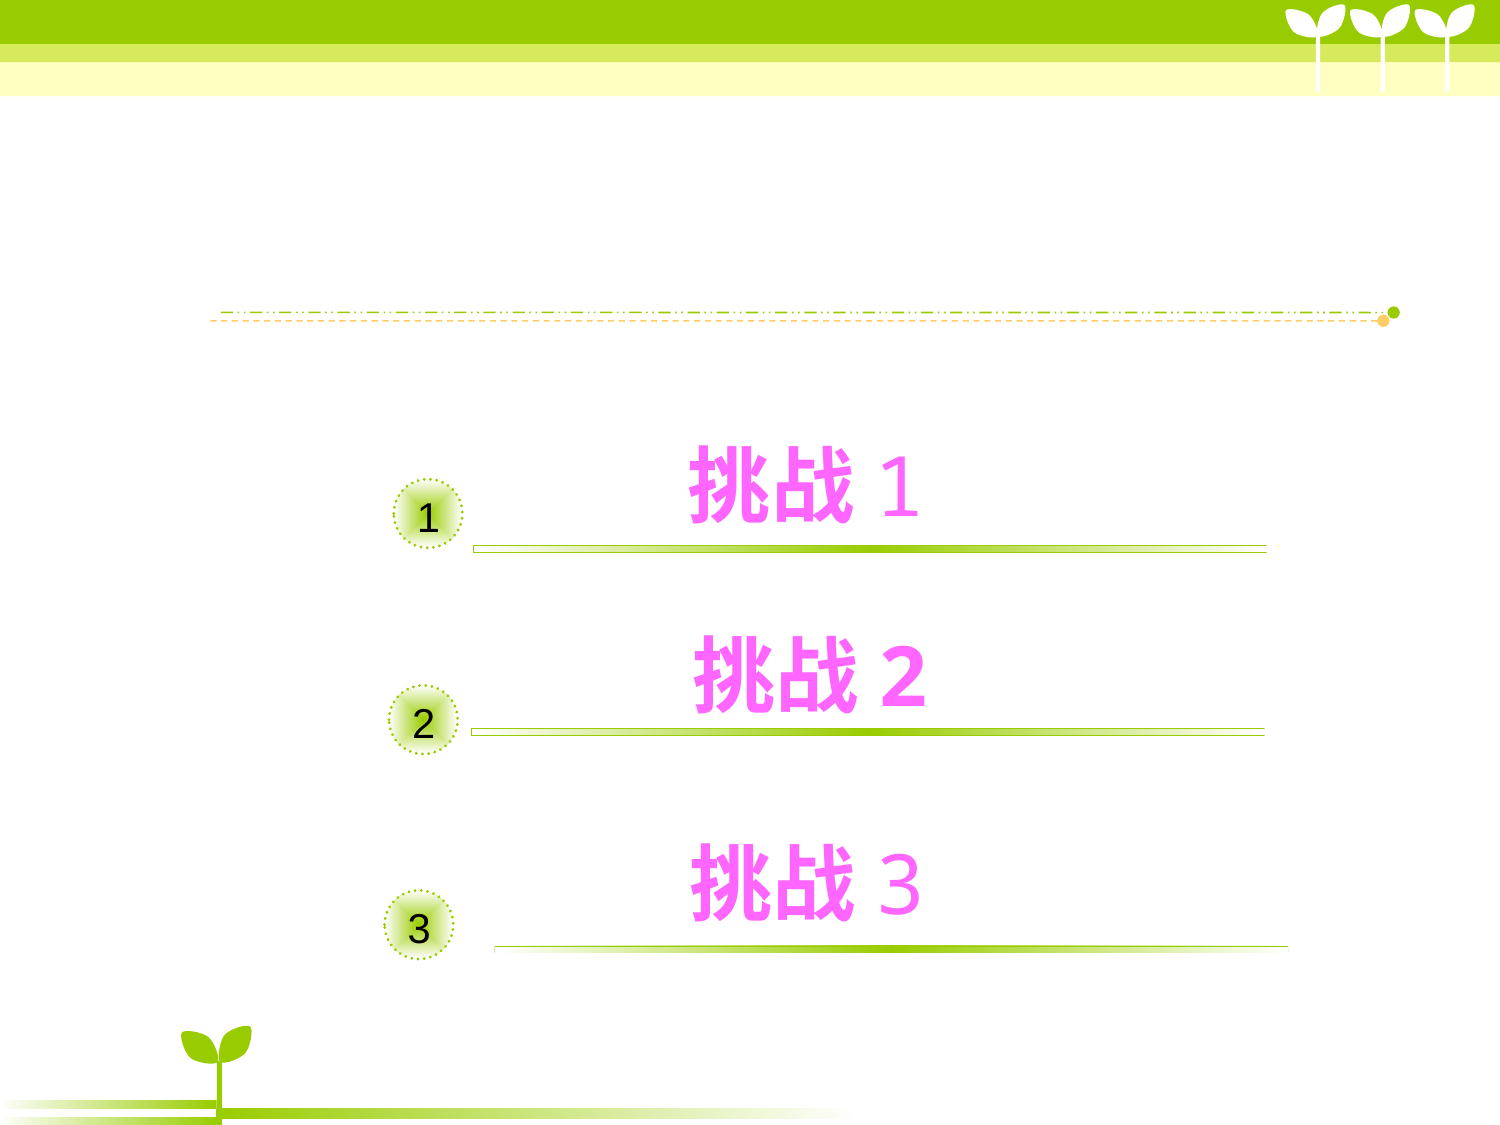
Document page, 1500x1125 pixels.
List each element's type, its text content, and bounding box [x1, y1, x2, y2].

text_box 挑战3 [470, 823, 1145, 939]
text_box [472, 545, 1267, 553]
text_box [384, 890, 454, 961]
text_box [494, 945, 1289, 953]
text_box 挑战1 [468, 426, 1144, 541]
text_box [470, 728, 1265, 736]
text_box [388, 685, 458, 756]
text_box [1387, 306, 1400, 319]
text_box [393, 478, 463, 549]
text_box [1377, 314, 1390, 328]
text_box 挑战2 [472, 615, 1148, 731]
